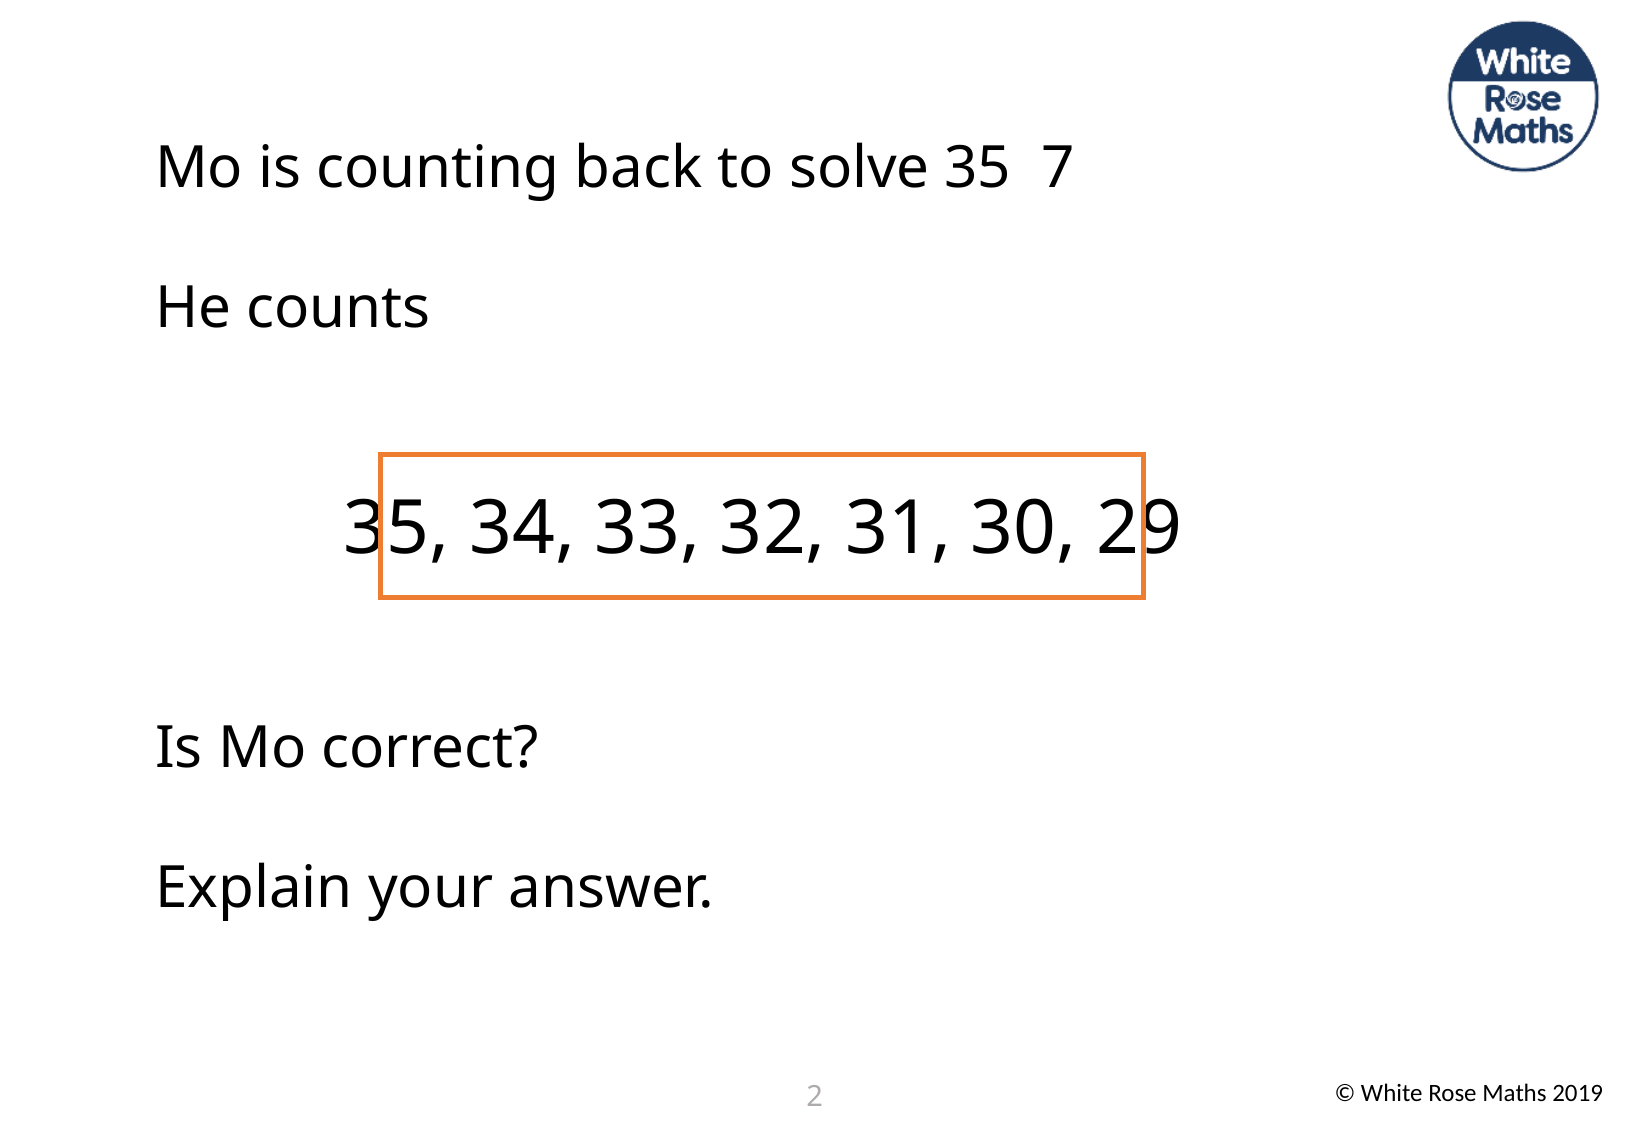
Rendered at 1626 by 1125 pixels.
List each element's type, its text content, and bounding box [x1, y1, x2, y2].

picture [1444, 17, 1602, 175]
text_box [379, 453, 1144, 599]
slide_number 2 [776, 1069, 854, 1125]
